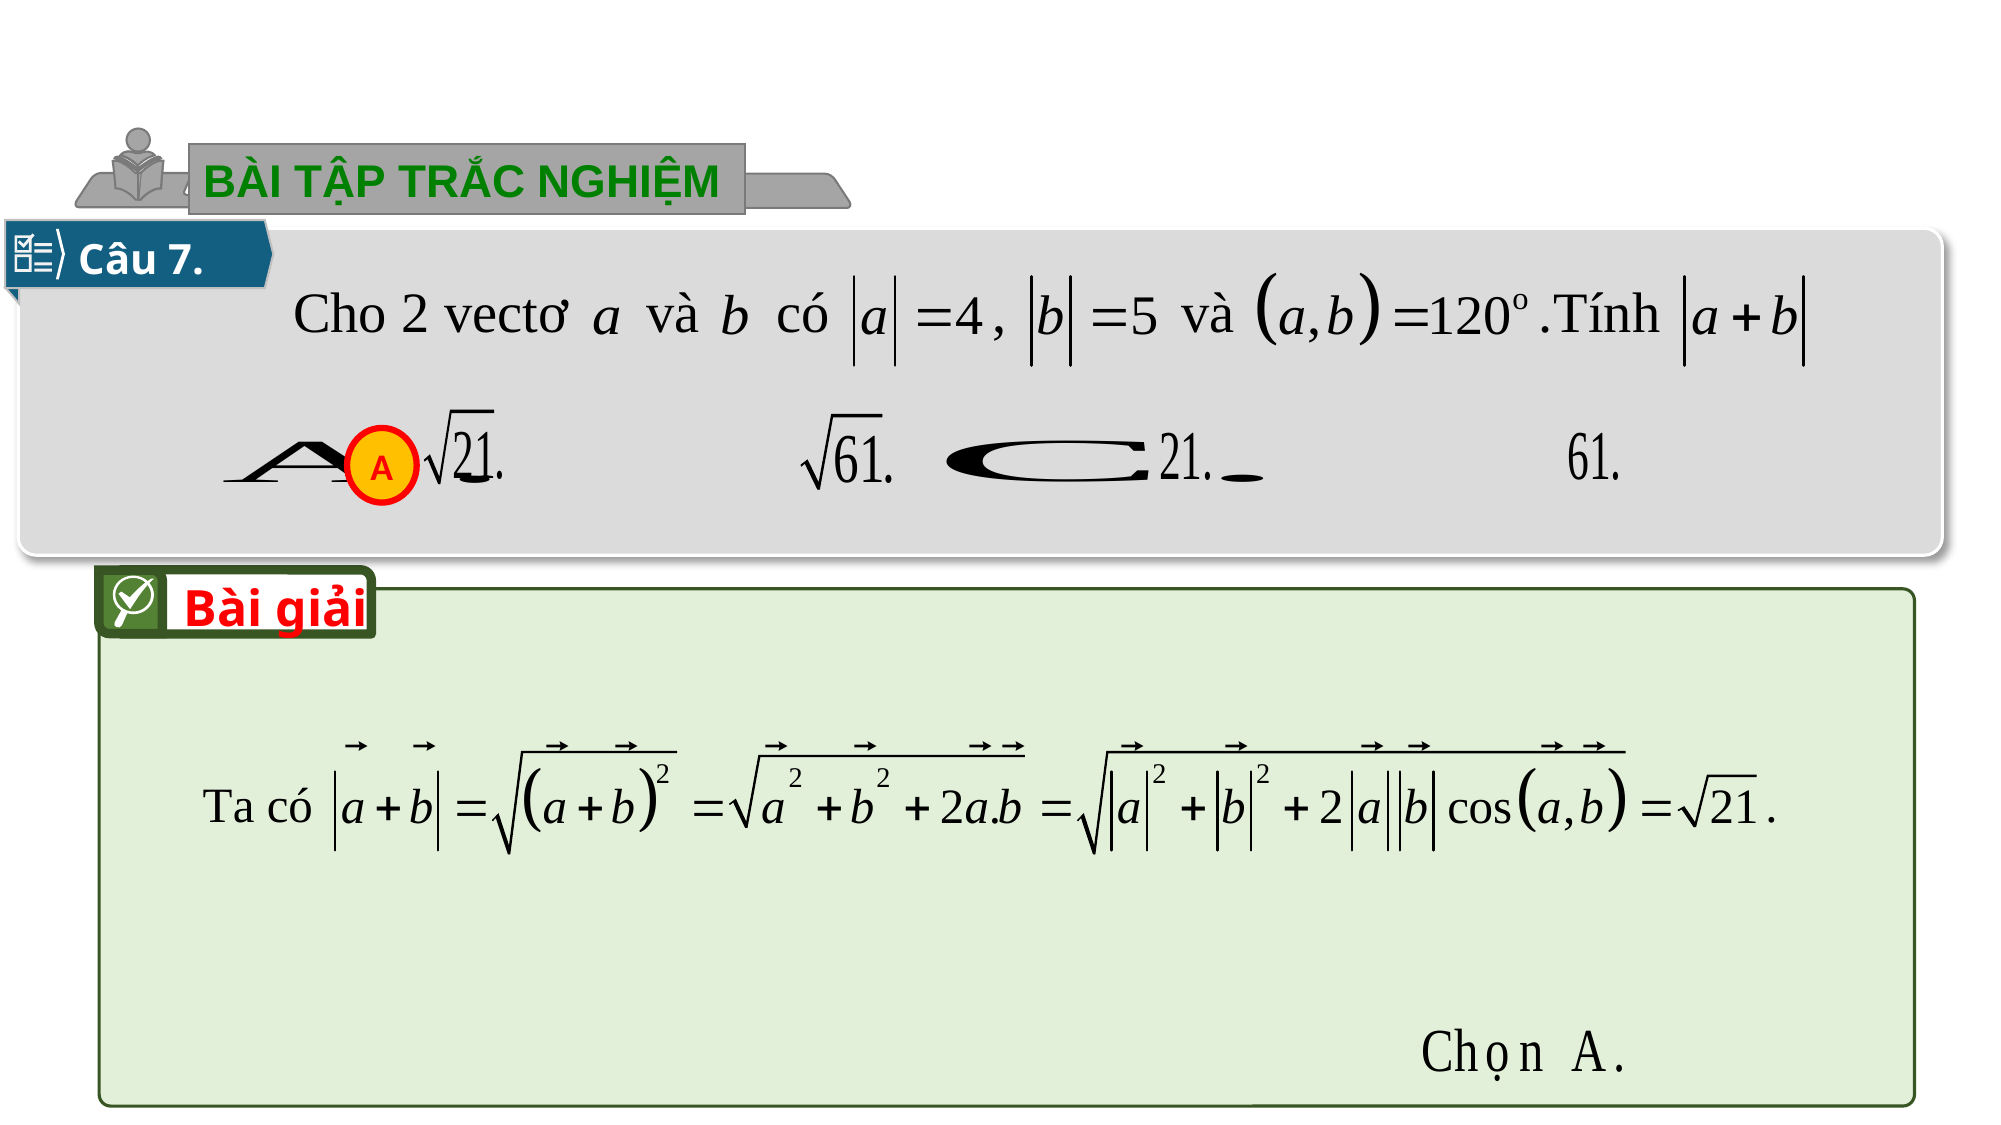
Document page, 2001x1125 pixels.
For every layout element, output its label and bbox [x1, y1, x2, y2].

text_box [98, 865, 1915, 1107]
picture [0, 741, 2000, 865]
text_box [98, 569, 1915, 741]
text_box [791, 401, 903, 507]
text_box [74, 128, 852, 215]
text_box [1561, 414, 1627, 497]
text_box [416, 396, 511, 497]
text_box [5, 219, 1943, 556]
text_box [1152, 414, 1218, 497]
picture [59, 264, 2000, 381]
